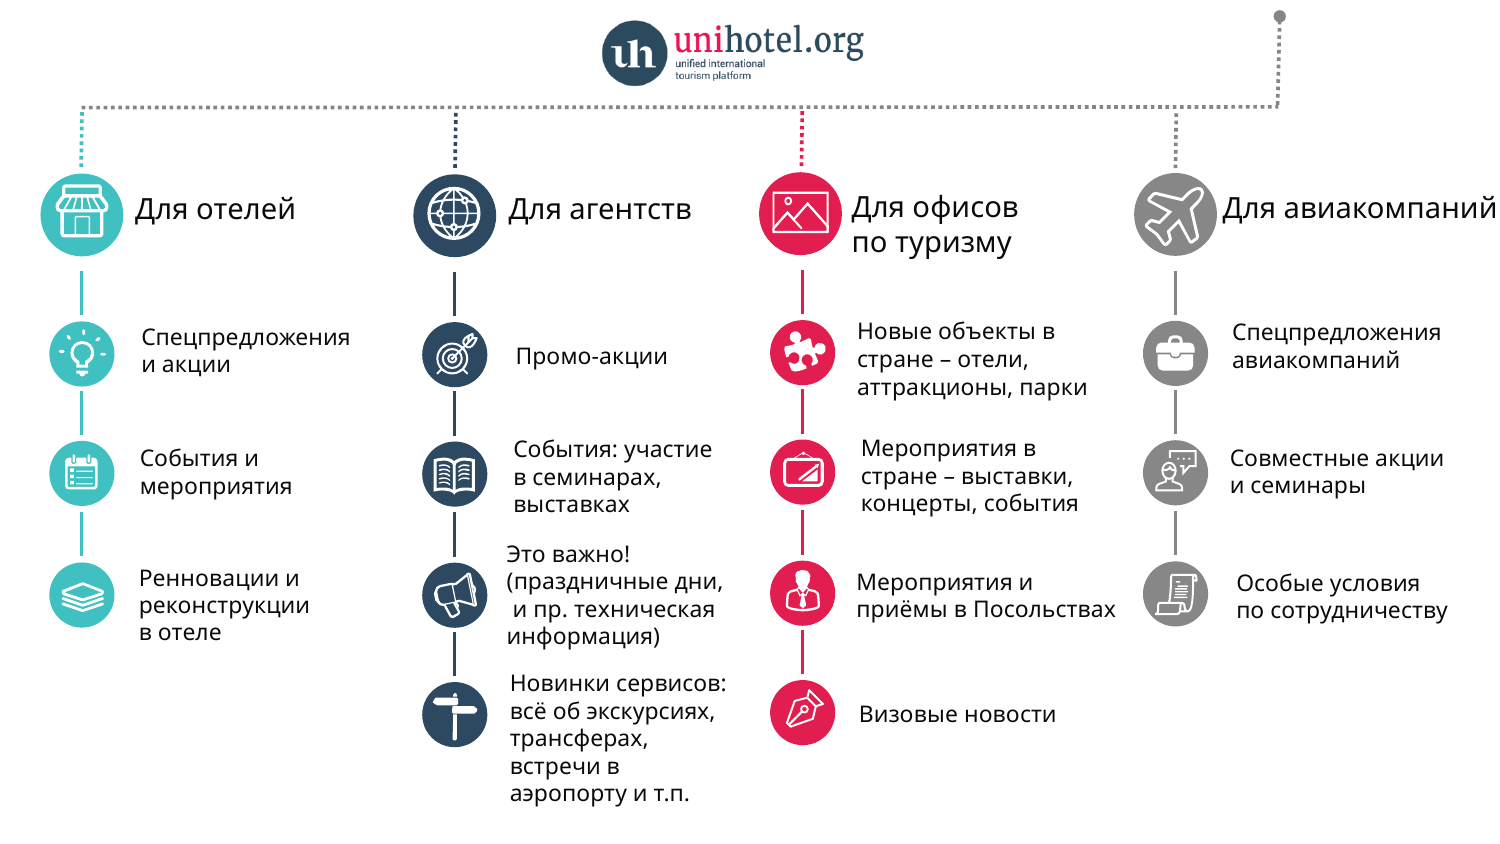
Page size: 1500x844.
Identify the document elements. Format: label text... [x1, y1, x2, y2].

text_box Для авиакомпаний [1216, 182, 1500, 232]
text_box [1144, 322, 1207, 385]
text_box Для отелей [122, 182, 311, 233]
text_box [50, 442, 113, 505]
text_box Ренновации и реконструкции в отеле [127, 557, 328, 651]
text_box Спецпредложения и акции [130, 316, 363, 383]
text_box Для офисов по туризму [836, 181, 1042, 266]
text_box Промо-акции [504, 335, 680, 375]
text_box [42, 175, 122, 255]
text_box Это важно! (праздничные дни, и пр. техническая информация) [495, 533, 742, 683]
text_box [50, 564, 113, 627]
text_box Для агентств [495, 183, 707, 234]
text_box Совместные акции и семинары [1218, 437, 1462, 504]
text_box Мероприятия в стране – выставки, концерты, события [849, 428, 1092, 550]
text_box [414, 175, 495, 256]
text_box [50, 322, 113, 385]
picture [589, 13, 876, 96]
text_box Новые объекты в стране – отели, аттракционы, парки [845, 311, 1100, 406]
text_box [423, 564, 486, 627]
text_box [1144, 441, 1207, 504]
text_box Спецпредложения авиакомпаний [1220, 312, 1459, 379]
text_box Новинки сервисов: всё об экскурсиях, трансферах, встречи в аэропорту и т.п. [498, 663, 745, 812]
text_box События: участие в семинарах, выставках [502, 428, 725, 523]
text_box Мероприятия и приёмы в Посольствах [845, 561, 1134, 628]
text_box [1135, 174, 1216, 255]
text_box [1144, 562, 1207, 625]
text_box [760, 173, 841, 254]
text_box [423, 323, 486, 386]
text_box Особые условия по сотрудничеству [1224, 562, 1460, 629]
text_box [771, 441, 834, 504]
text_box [771, 321, 834, 384]
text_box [771, 562, 834, 625]
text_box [771, 681, 834, 744]
text_box Визовые новости [847, 693, 1075, 733]
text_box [423, 683, 486, 746]
text_box События и мероприятия [128, 438, 305, 505]
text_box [423, 443, 486, 506]
